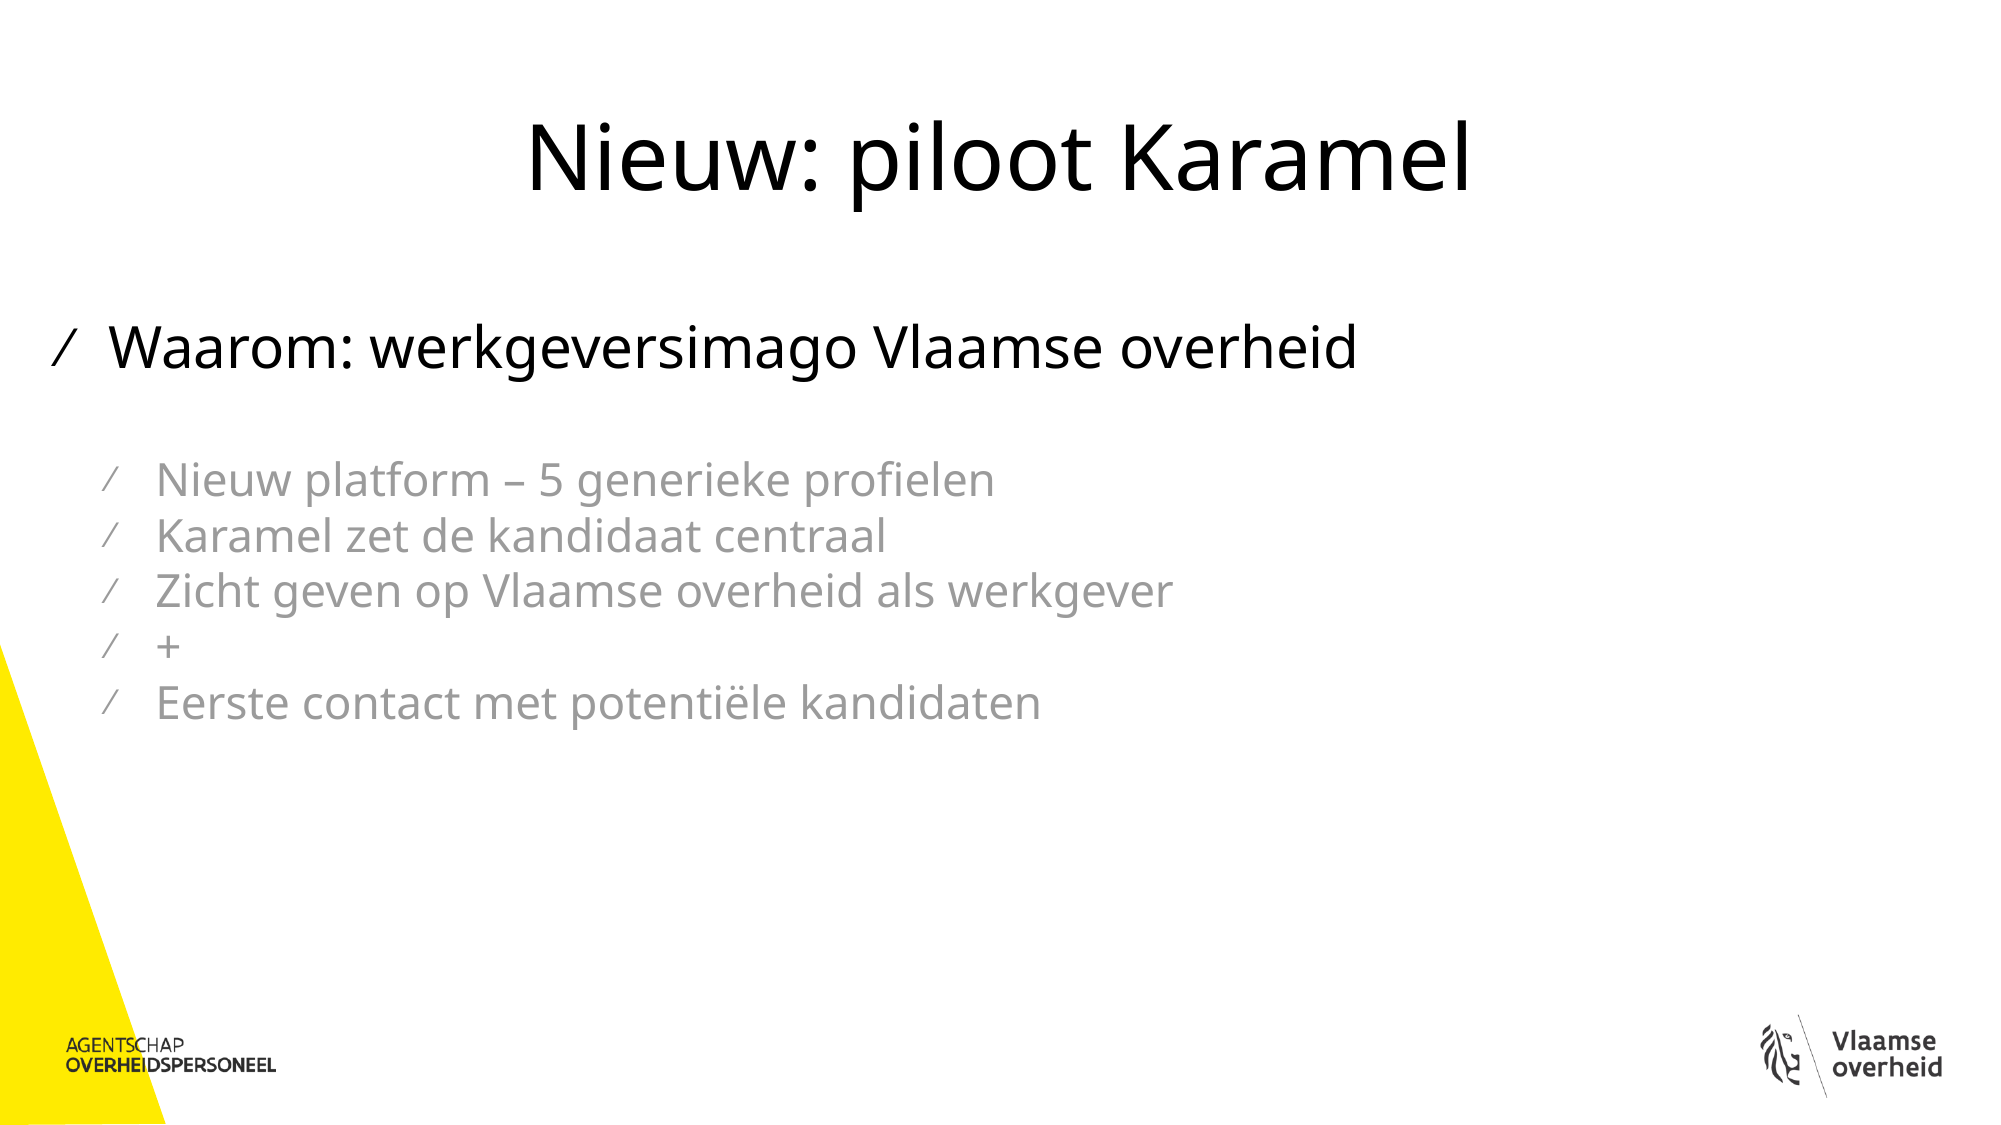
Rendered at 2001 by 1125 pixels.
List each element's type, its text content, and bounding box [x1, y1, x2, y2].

title Nieuw: piloot Karamel [60, 69, 1940, 270]
list Waarom: werkgeversimago Vlaamse overheid Nieuw platform – 5 generieke profielen Karamel zet de kandidaat centraal Zicht geven op Vlaamse overheid als werkgever + Eerste contact met potentiële kandidaten [60, 318, 1940, 1001]
picture [60, 1034, 276, 1077]
picture [1751, 1008, 1949, 1103]
